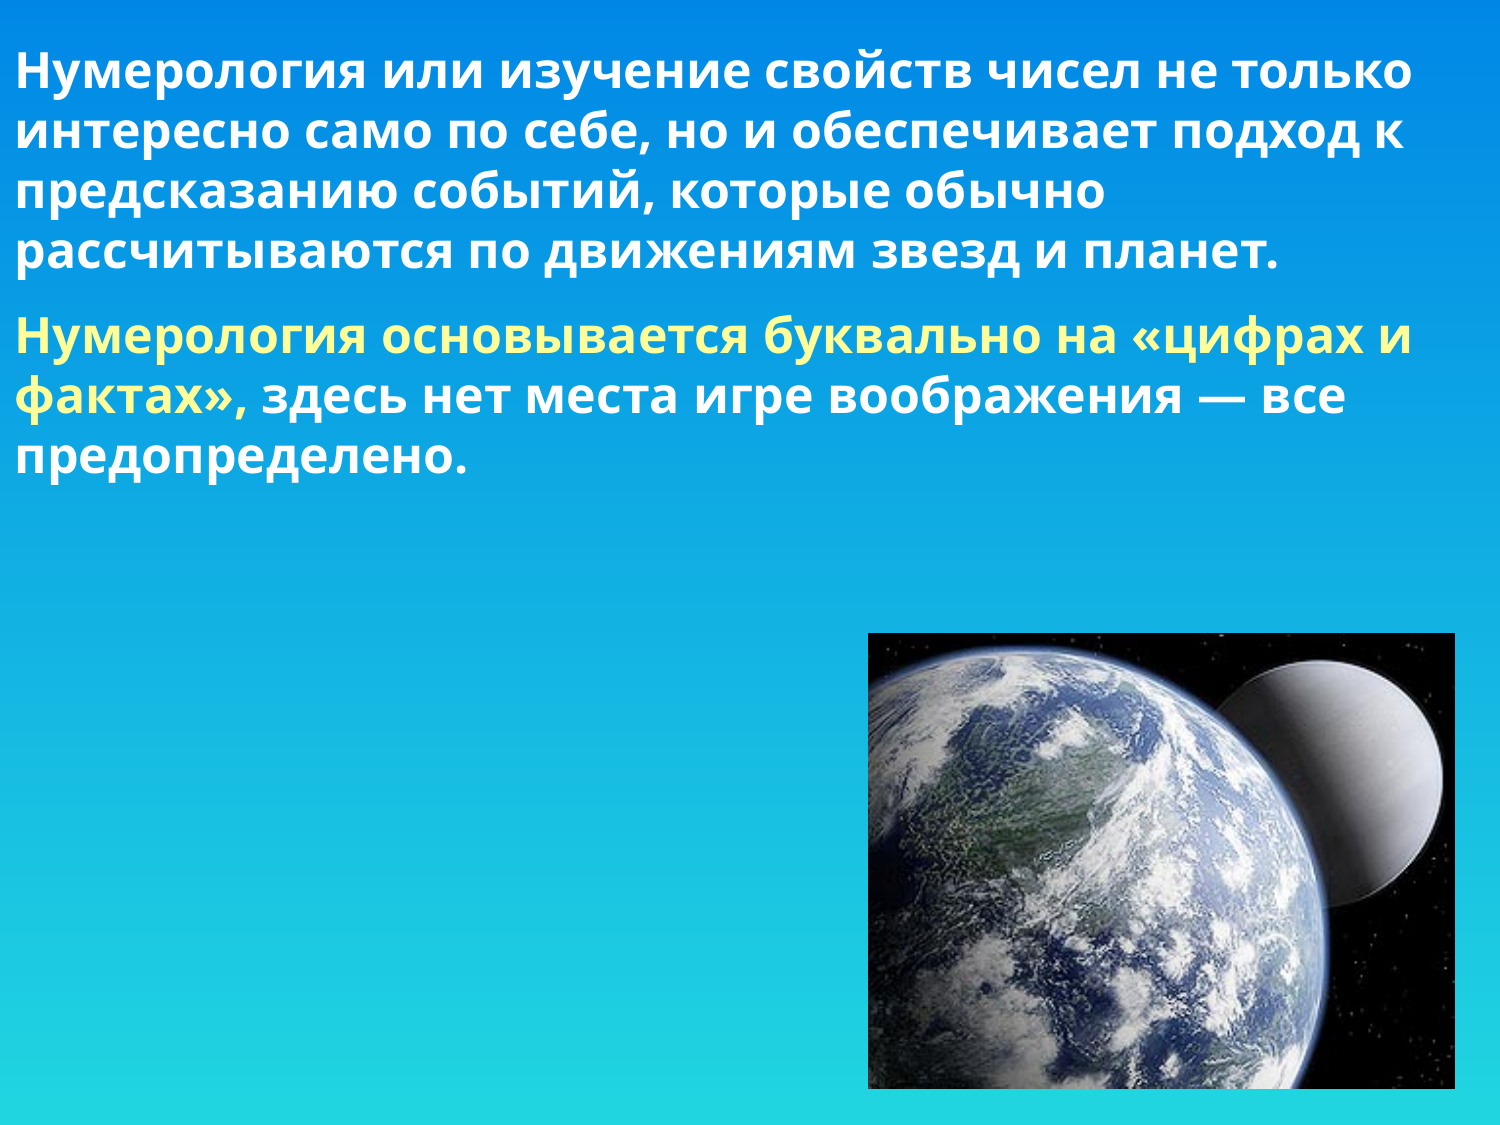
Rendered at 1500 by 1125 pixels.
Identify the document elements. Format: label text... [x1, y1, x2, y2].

text_box Нумерология или изучение свойств чисел не только интересно само по себе, но и обеспечивает подход к предсказанию событий, которые обычно рассчитываются по движениям звезд и планет. Нумерология основывается буквально на «цифрах и фактах», здесь нет места игре воображения — все предопределено. [0, 31, 1500, 491]
picture [0, 631, 1500, 1090]
